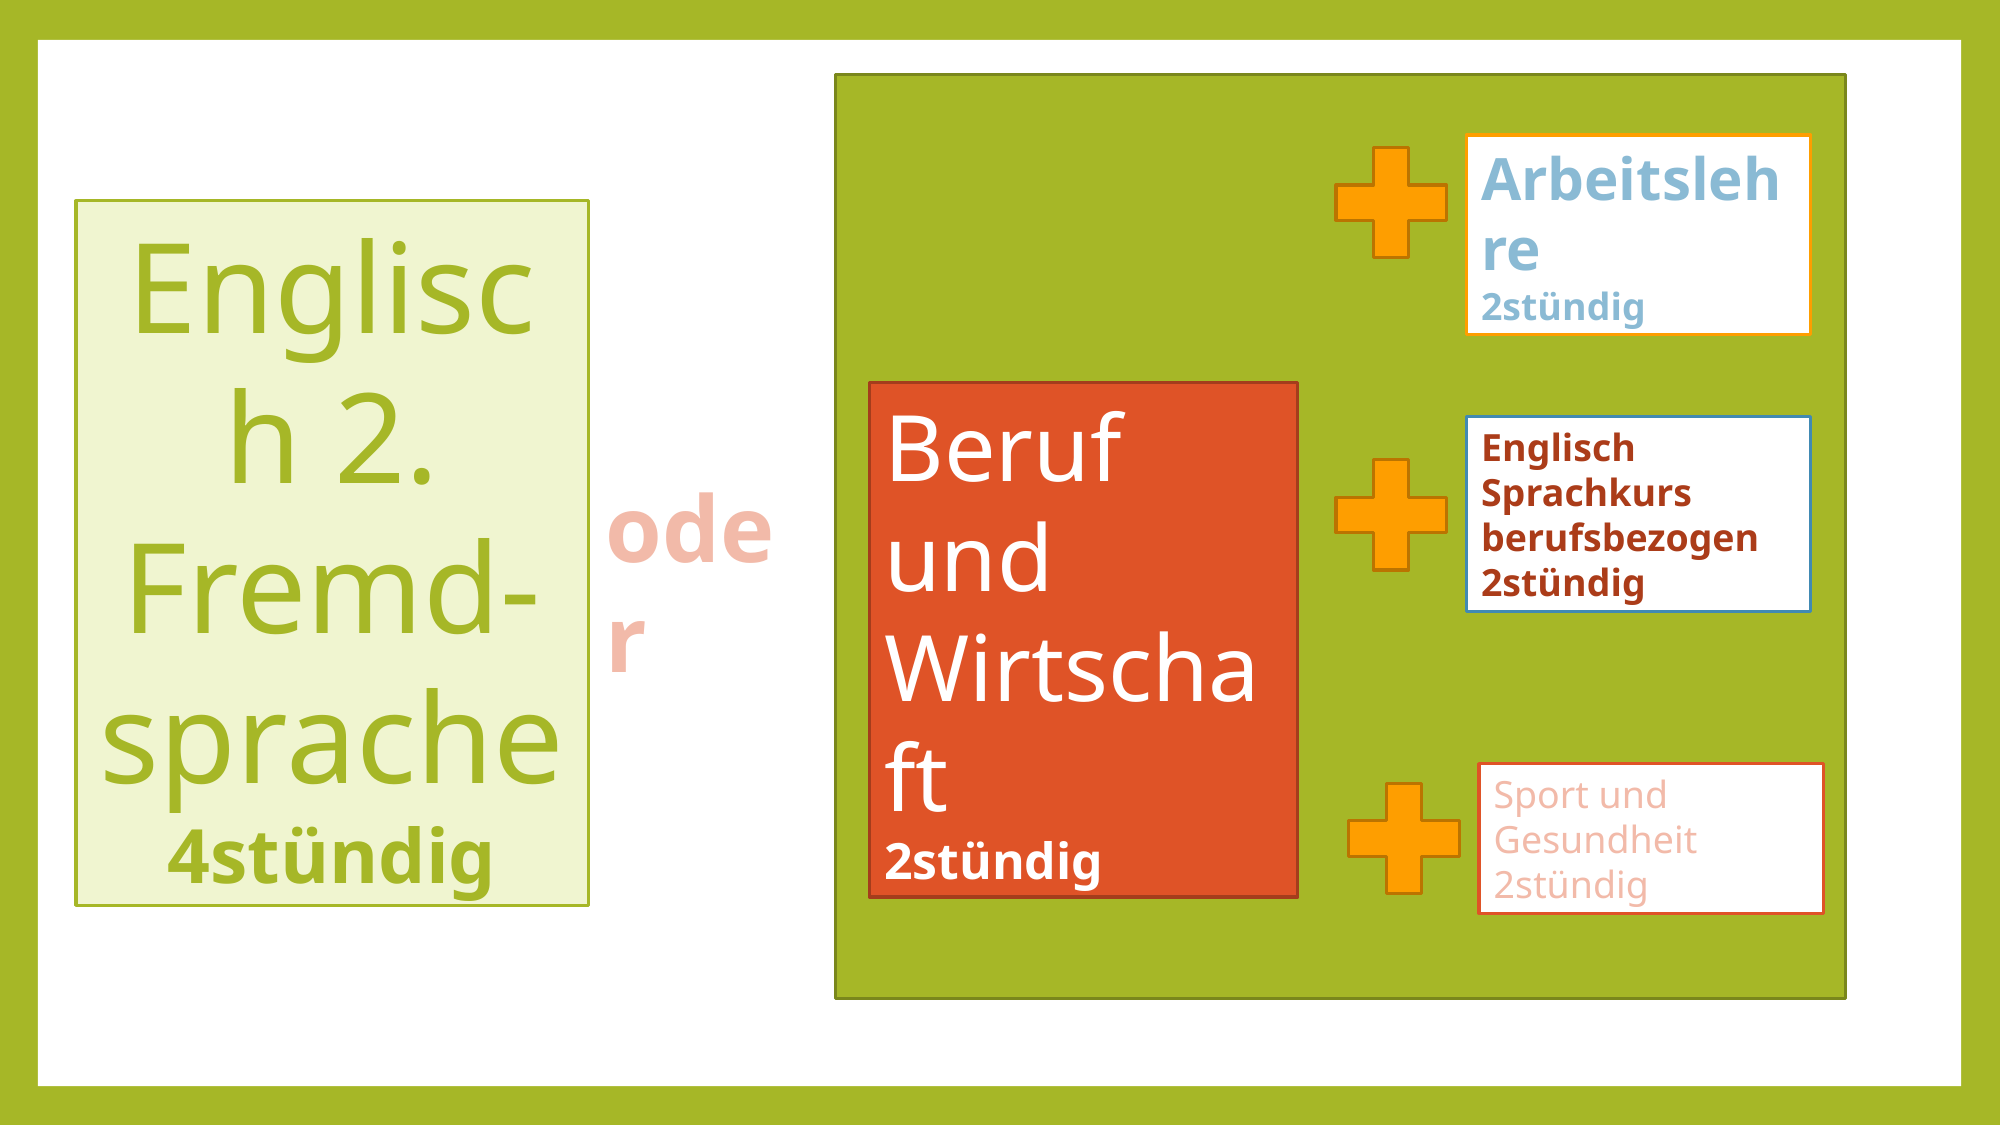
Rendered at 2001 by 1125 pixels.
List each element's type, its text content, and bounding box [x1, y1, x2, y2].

text_box Englisch 2. Fremd- sprache 4stündig [74, 199, 590, 907]
text_box Beruf und Wirtschaft 2stündig [868, 381, 1299, 899]
text_box Sport und Gesundheit 2stündig [1477, 762, 1825, 915]
text_box oder [590, 463, 818, 699]
text_box Englisch Sprachkurs berufsbezogen 2stündig [1465, 415, 1812, 613]
text_box [1334, 458, 1448, 572]
text_box [834, 73, 1847, 1000]
text_box [1347, 782, 1461, 895]
text_box Arbeitslehre 2stündig [1465, 133, 1812, 336]
text_box [1334, 146, 1448, 259]
